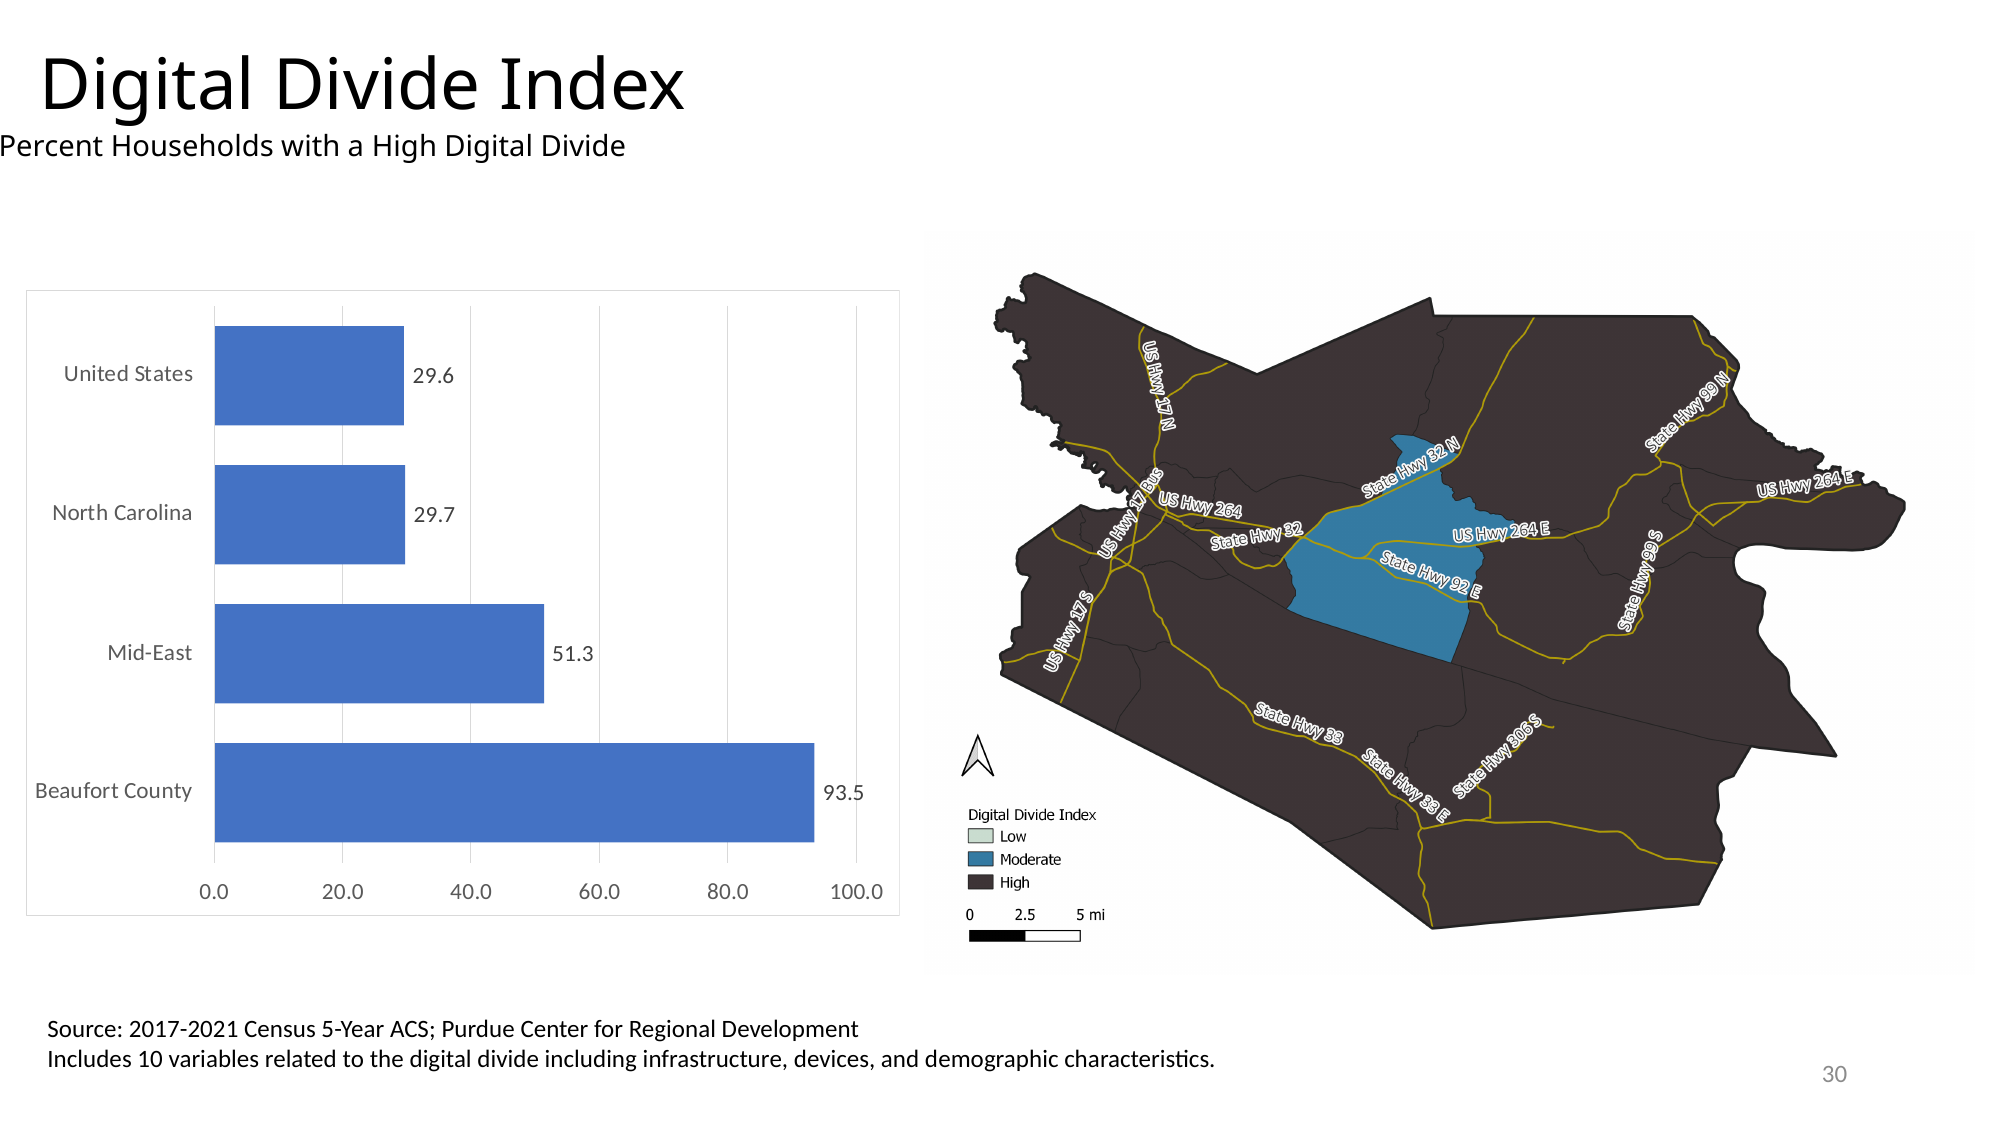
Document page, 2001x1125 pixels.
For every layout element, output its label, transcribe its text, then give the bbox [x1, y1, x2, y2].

picture [924, 231, 1975, 975]
picture [24, 289, 900, 916]
title Digital Divide Index [24, 5, 1963, 169]
text_box Source: 2017-2021 Census 5-Year ACS; Purdue Center for Regional Development Includes 10 variables related to the digital divide including infrastructure, devices, and demographic characteristics. [32, 1004, 1234, 1080]
slide_number 30 [1412, 1042, 1863, 1103]
text_box Percent Households with a High Digital Divide [0, 120, 642, 170]
